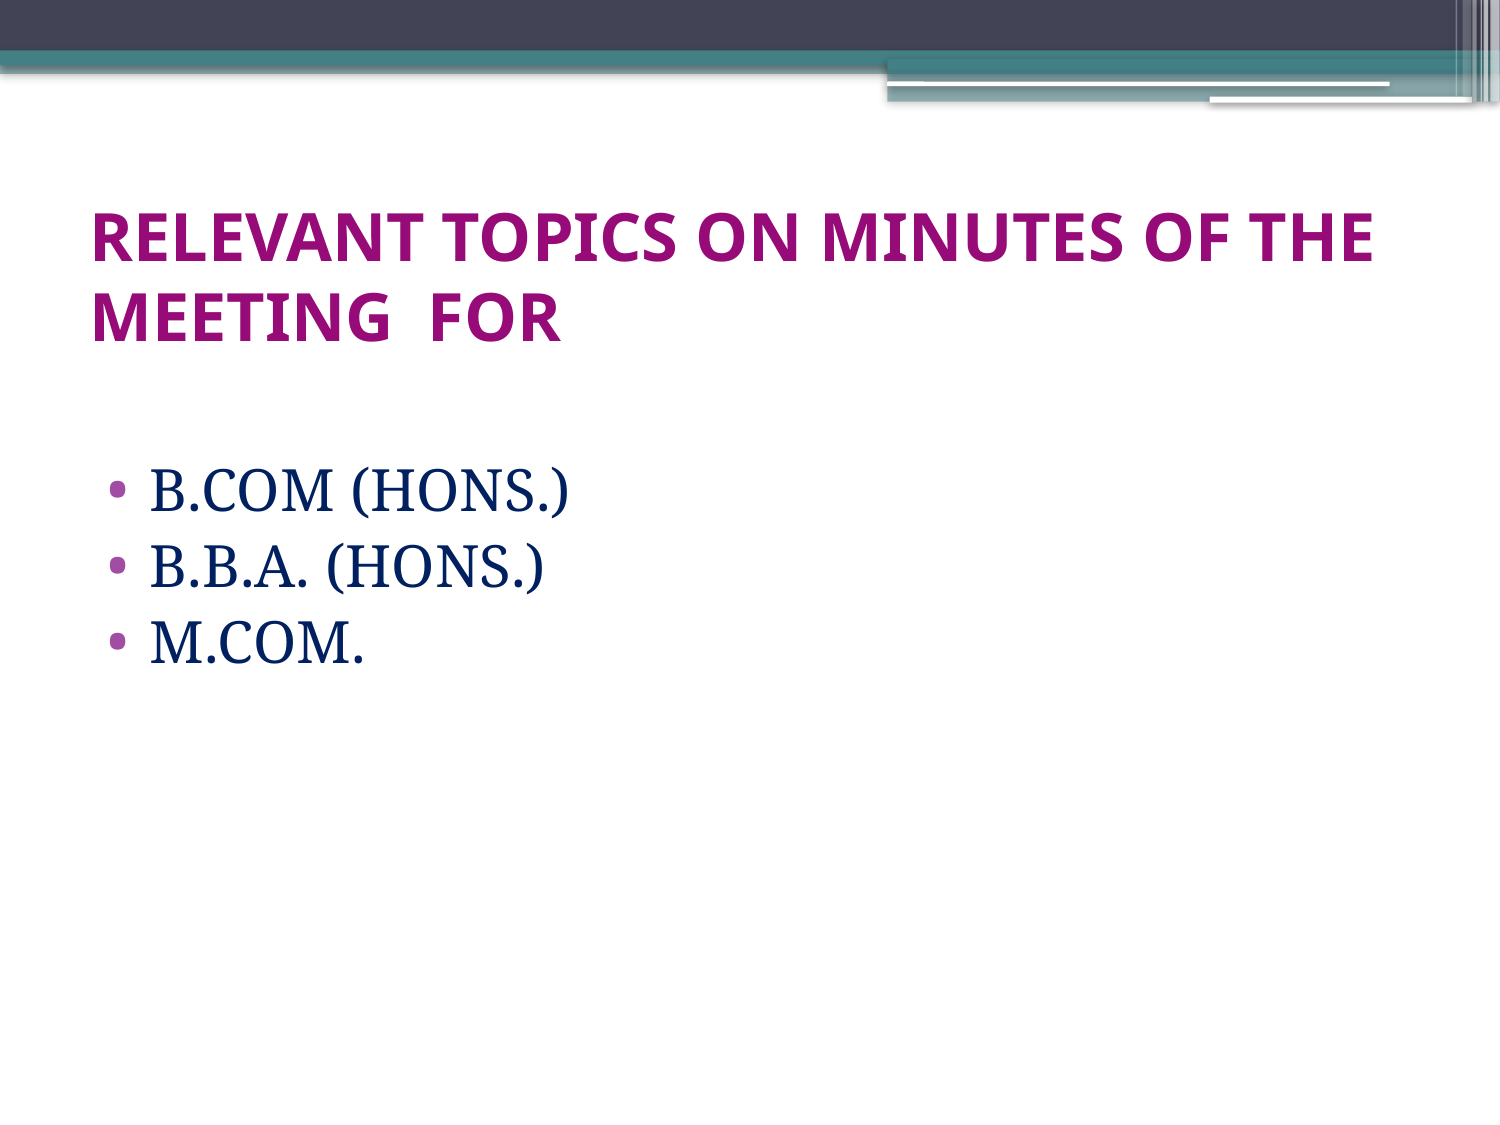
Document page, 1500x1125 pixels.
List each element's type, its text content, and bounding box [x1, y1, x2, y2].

list B.COM (HONS.) B.B.A. (HONS.) M.COM. [75, 368, 1425, 1079]
title RELEVANT TOPICS ON MINUTES OF THE MEETING FOR [75, 187, 1425, 363]
